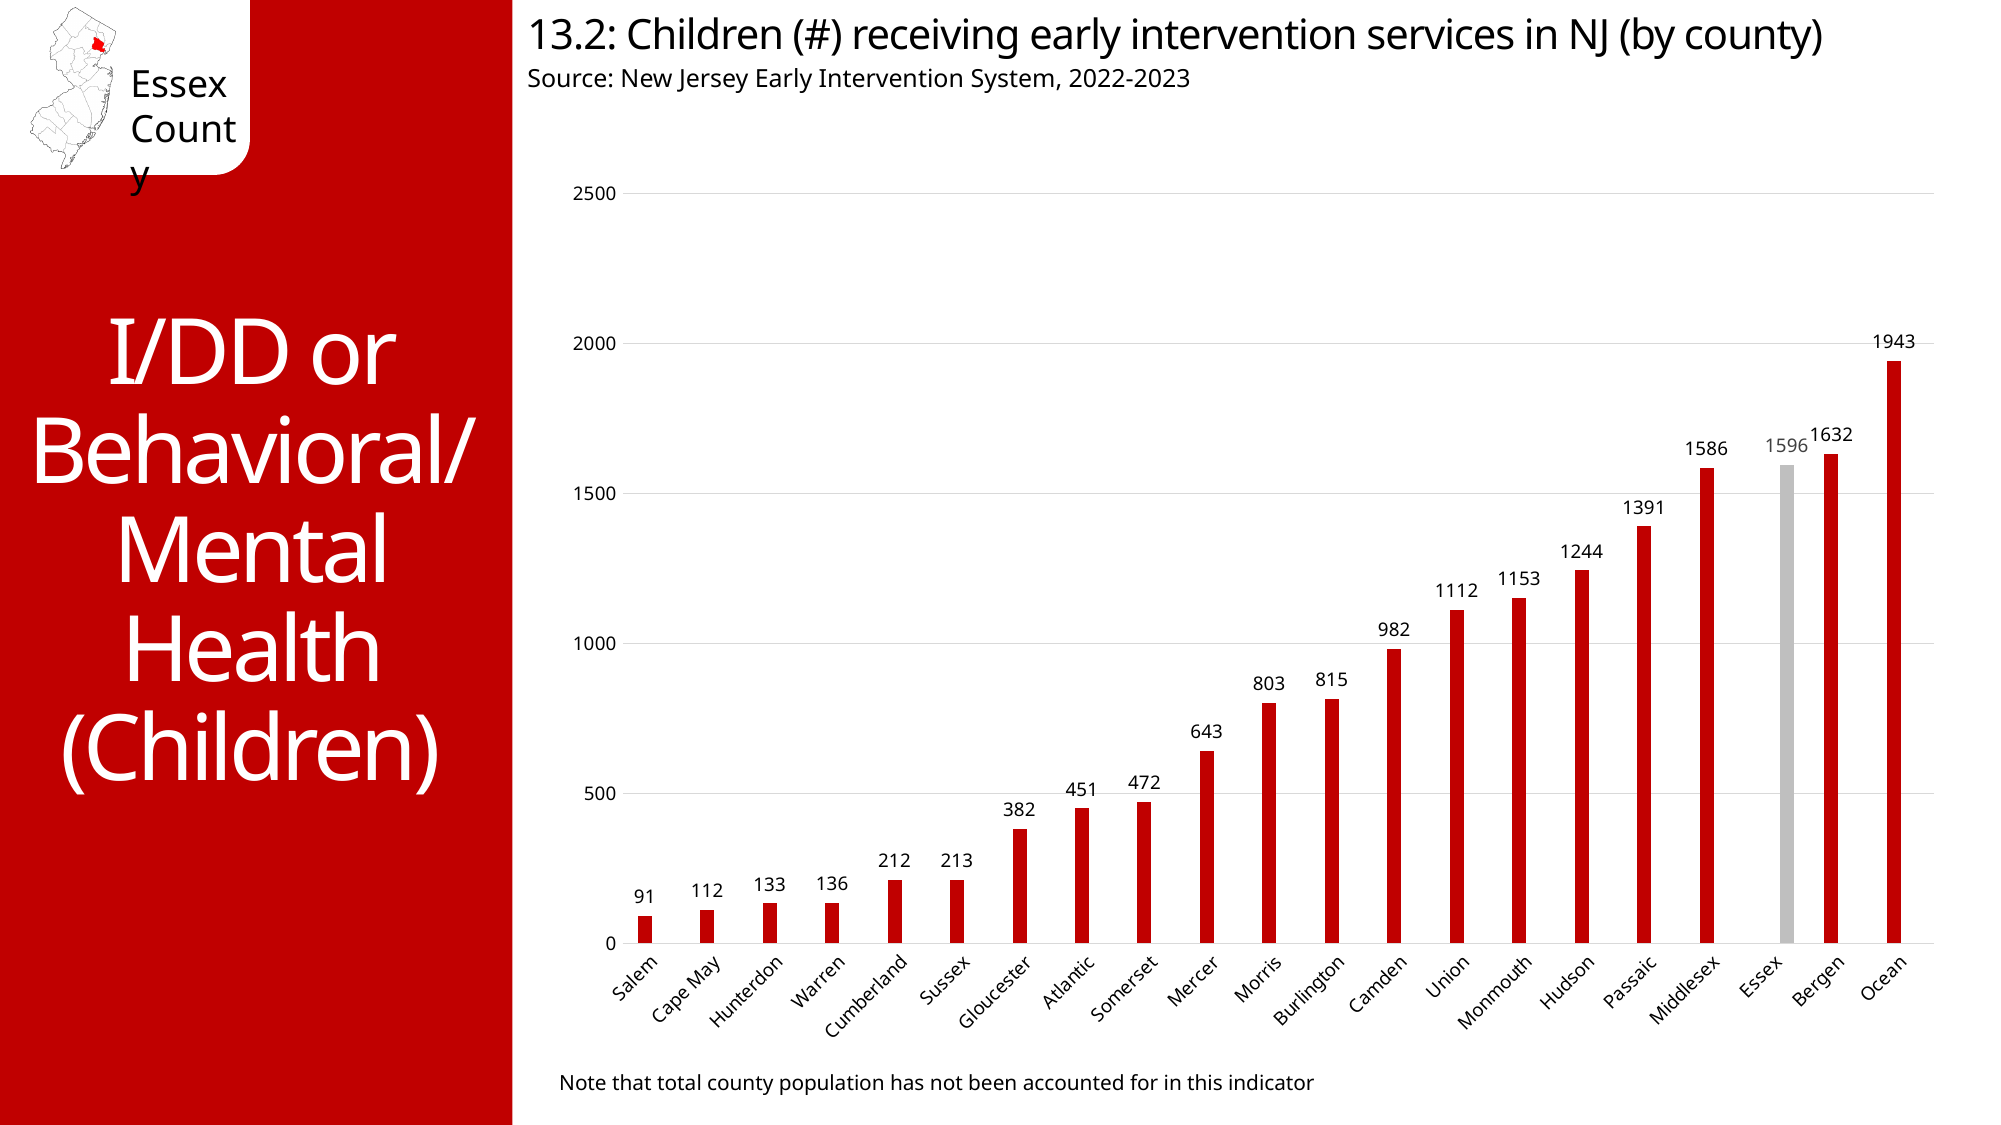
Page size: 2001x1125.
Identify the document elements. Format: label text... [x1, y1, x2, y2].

text_box 13.2: Children (#) receiving early intervention services in NJ (by county) [512, 0, 2000, 65]
text_box Note that total county population has not been accounted for in this indicator [544, 1071, 1945, 1103]
text_box I/DD or Behavioral/Mental Health (Children) [0, 138, 517, 1039]
picture [30, 7, 116, 138]
text_box Source: New Jersey Early Intervention System, 2022-2023 [512, 55, 1891, 101]
chart [544, 162, 1963, 1063]
